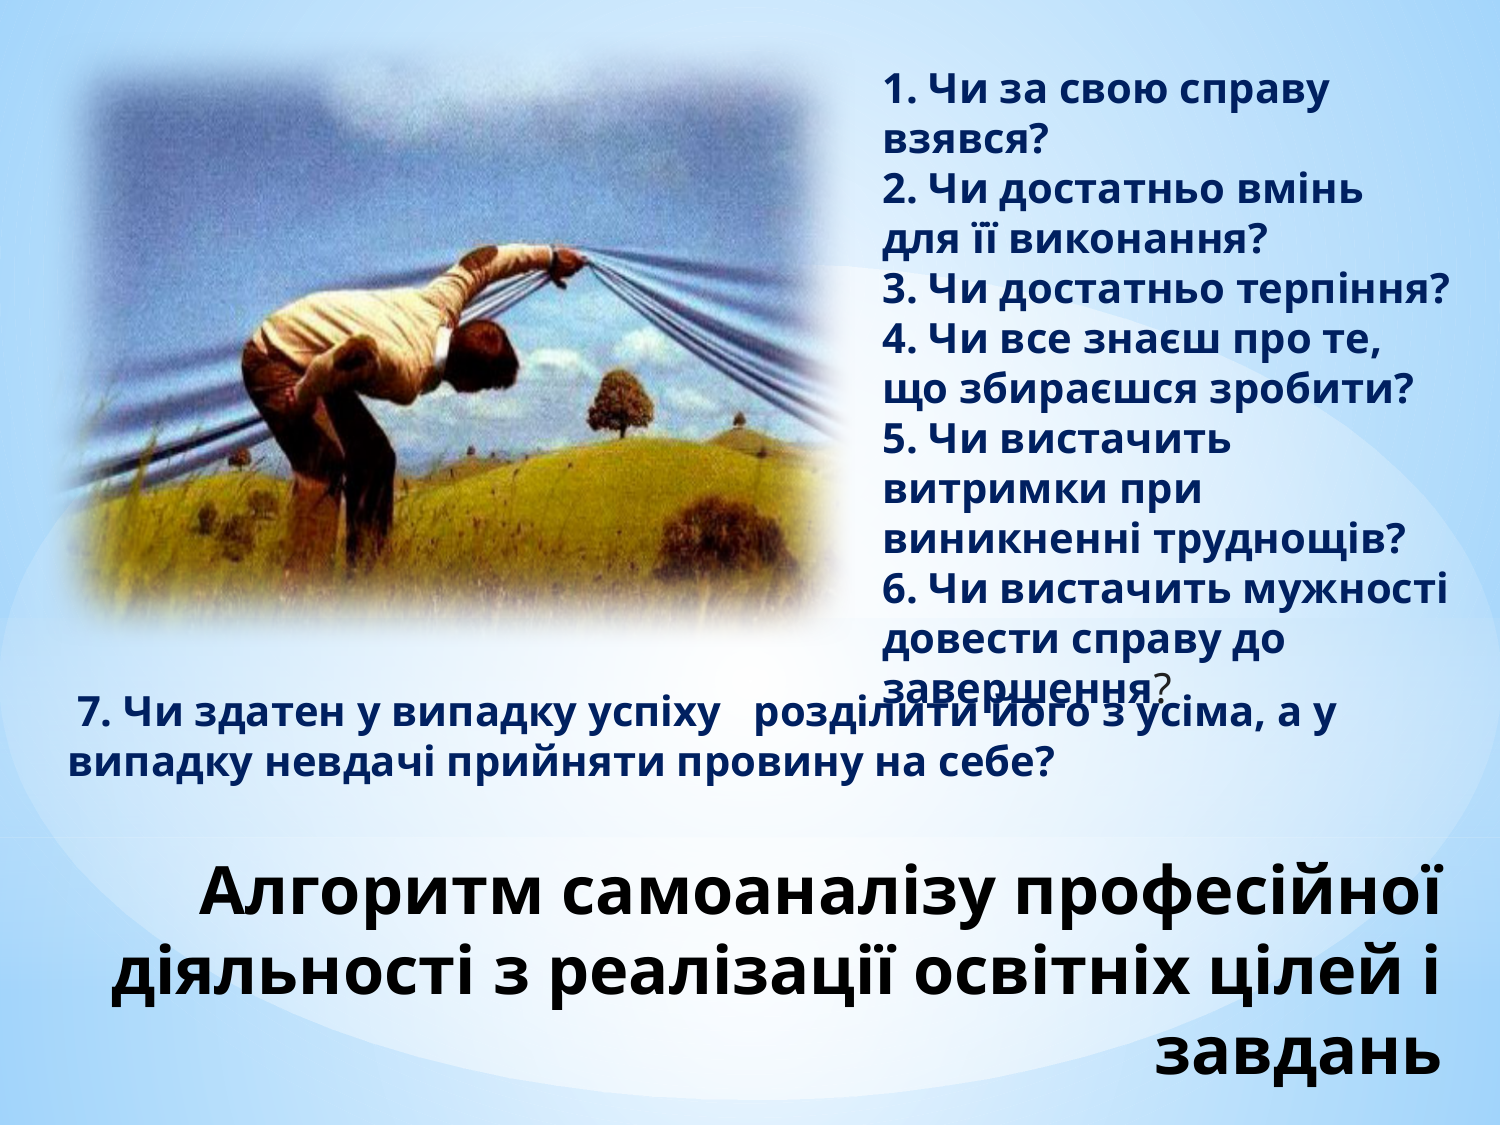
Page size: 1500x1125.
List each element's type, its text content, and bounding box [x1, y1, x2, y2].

text_box 7. Чи здатен у випадку успіху розділити його з усіма, а у випадку невдачі прийняти провину на себе? [52, 677, 1408, 793]
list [40, 30, 857, 650]
title Алгоритм самоаналізу професійної діяльності з реалізації освітніх цілей і завдань [0, 840, 1459, 1125]
text_box 1. Чи за свою справу взявся? 2. Чи достатньо вмінь для її виконання? 3. Чи достатньо терпіння? 4. Чи все знаєш про те, що збираєшся зробити? 5. Чи вистачить витримки при виникненні труднощів? 6. Чи вистачить мужності довести справу до завершення? [793, 54, 1469, 720]
